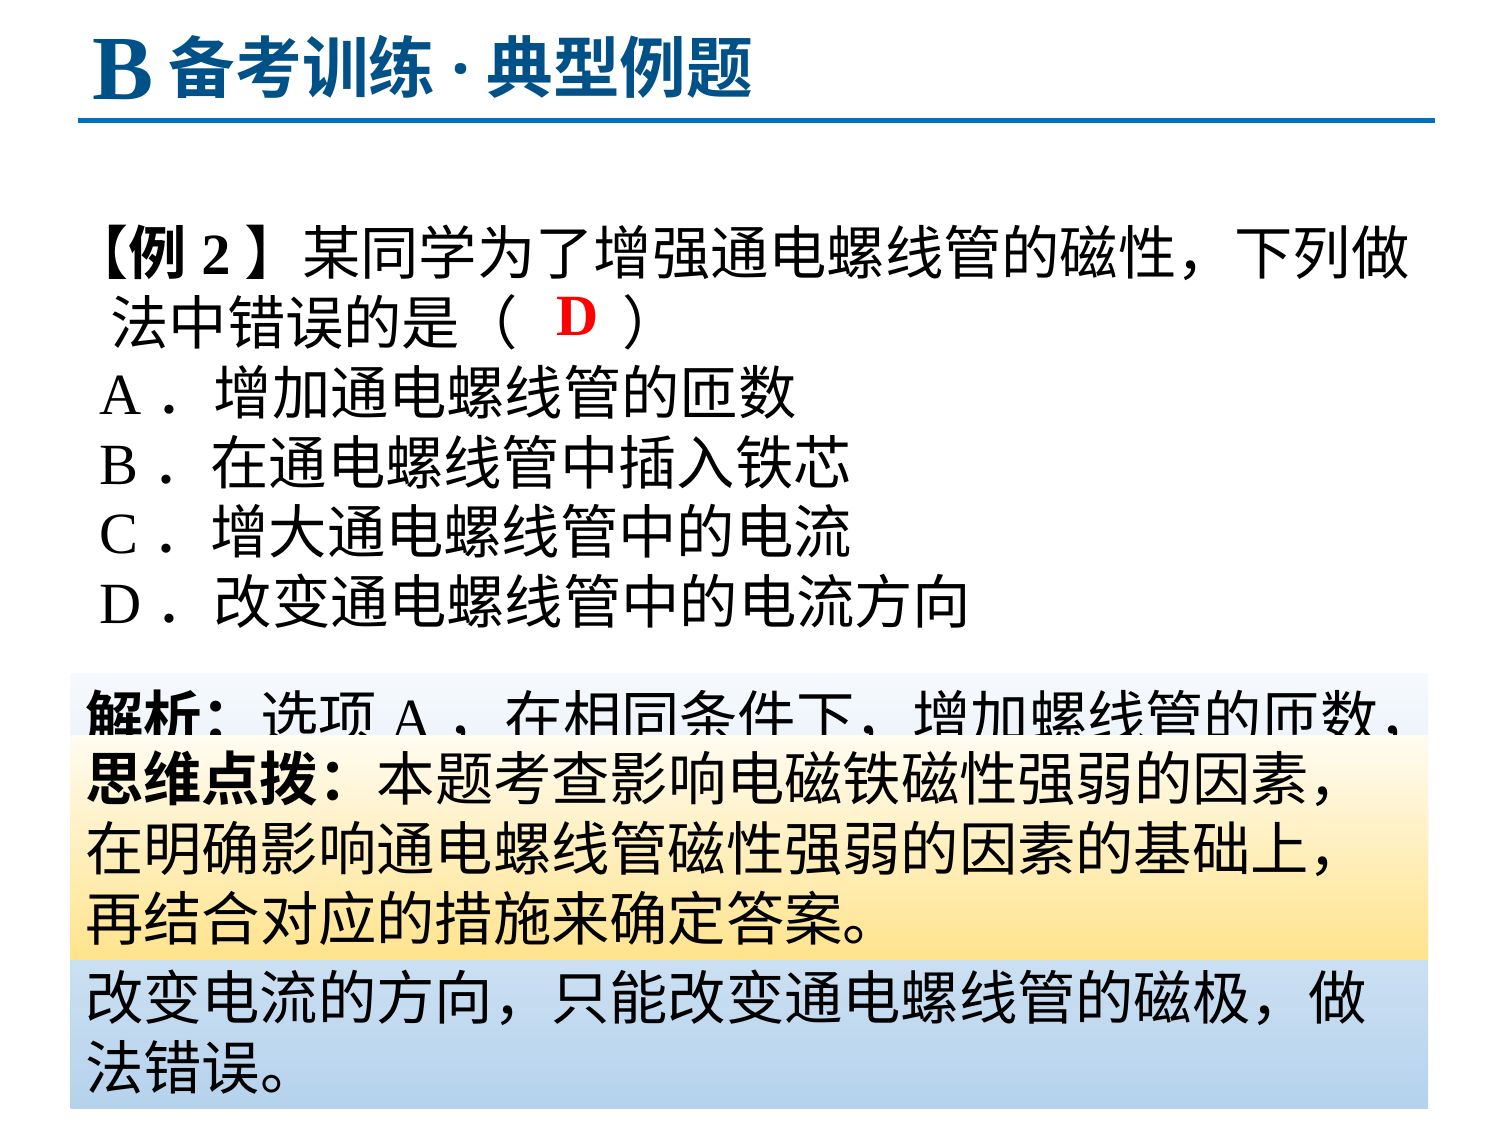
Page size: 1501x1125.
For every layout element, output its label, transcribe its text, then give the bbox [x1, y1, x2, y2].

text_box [77, 0, 1436, 126]
text_box D [534, 270, 619, 355]
text_box 思维点拨：本题考查影响电磁铁磁性强弱的因素，在明确影响通电螺线管磁性强弱的因素的基础上，再结合对应的措施来确定答案。 [70, 735, 1429, 960]
text_box 【例2】某同学为了增强通电螺线管的磁性，下列做 法中错误的是（ ） A．增加通电螺线管的匝数 B．在通电螺线管中插入铁芯 C．增大通电螺线管中的电流 D．改变通电螺线管中的电流方向 [70, 208, 1429, 643]
text_box 解析：选项A，在相同条件下，增加螺线管的匝数，磁性增强，做法正确；选项B，在相同条件下，插入铁芯，磁性增强，做法正确；选项C，在相同条件下，增大电流，磁性增强，做法正确；选项D，改变电流的方向，只能改变通电螺线管的磁极，做法错误。 [70, 673, 1429, 735]
text_box 解析：选项A，在相同条件下，增加螺线管的匝数，磁性增强，做法正确；选项B，在相同条件下，插入铁芯，磁性增强，做法正确；选项C，在相同条件下，增大电流，磁性增强，做法正确；选项D，改变电流的方向，只能改变通电螺线管的磁极，做法错误。 [70, 960, 1429, 1109]
